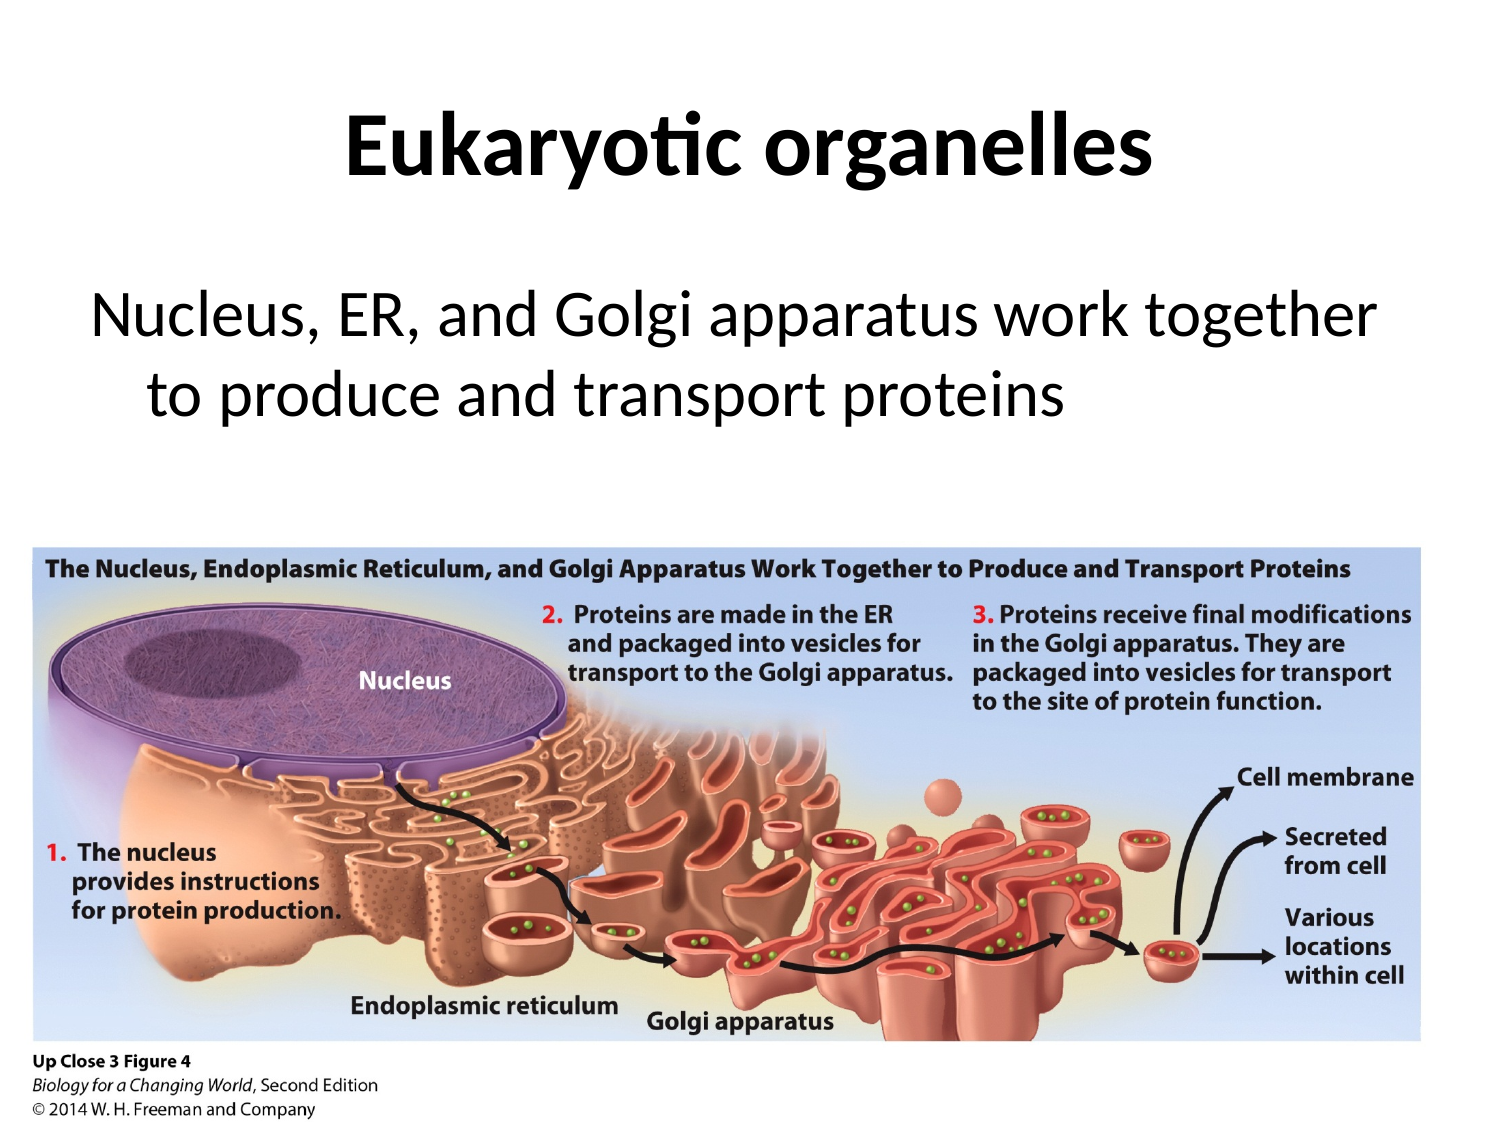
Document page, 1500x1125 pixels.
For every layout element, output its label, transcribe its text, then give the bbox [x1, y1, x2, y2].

list Nucleus, ER, and Golgi apparatus work together to produce and transport proteins [75, 262, 1425, 513]
title Eukaryotic organelles [75, 45, 1425, 233]
picture [24, 541, 1426, 1122]
